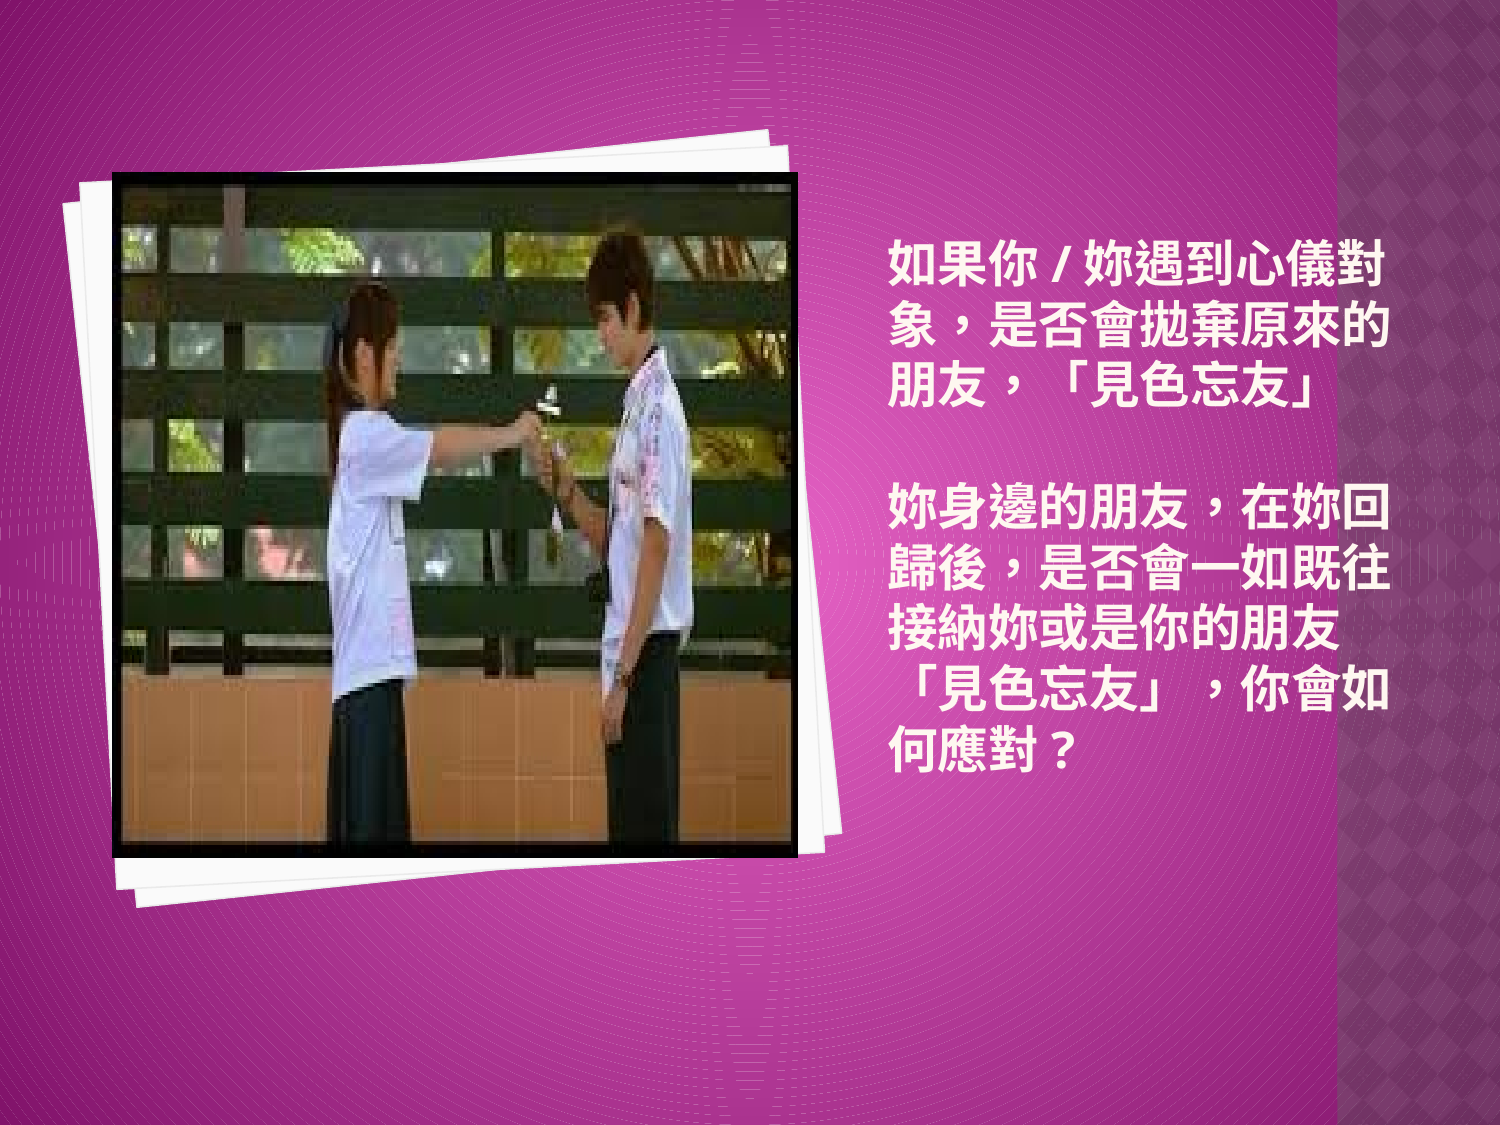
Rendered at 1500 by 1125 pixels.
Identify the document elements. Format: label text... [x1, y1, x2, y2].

picture [108, 170, 800, 861]
title 如果你/妳遇到心儀對象，是否會拋棄原來的朋友，「見色忘友」 妳身邊的朋友，在妳回歸後，是否會一如既往接納妳或是你的朋友「見色忘友」，你會如何應對? [879, 231, 1443, 900]
